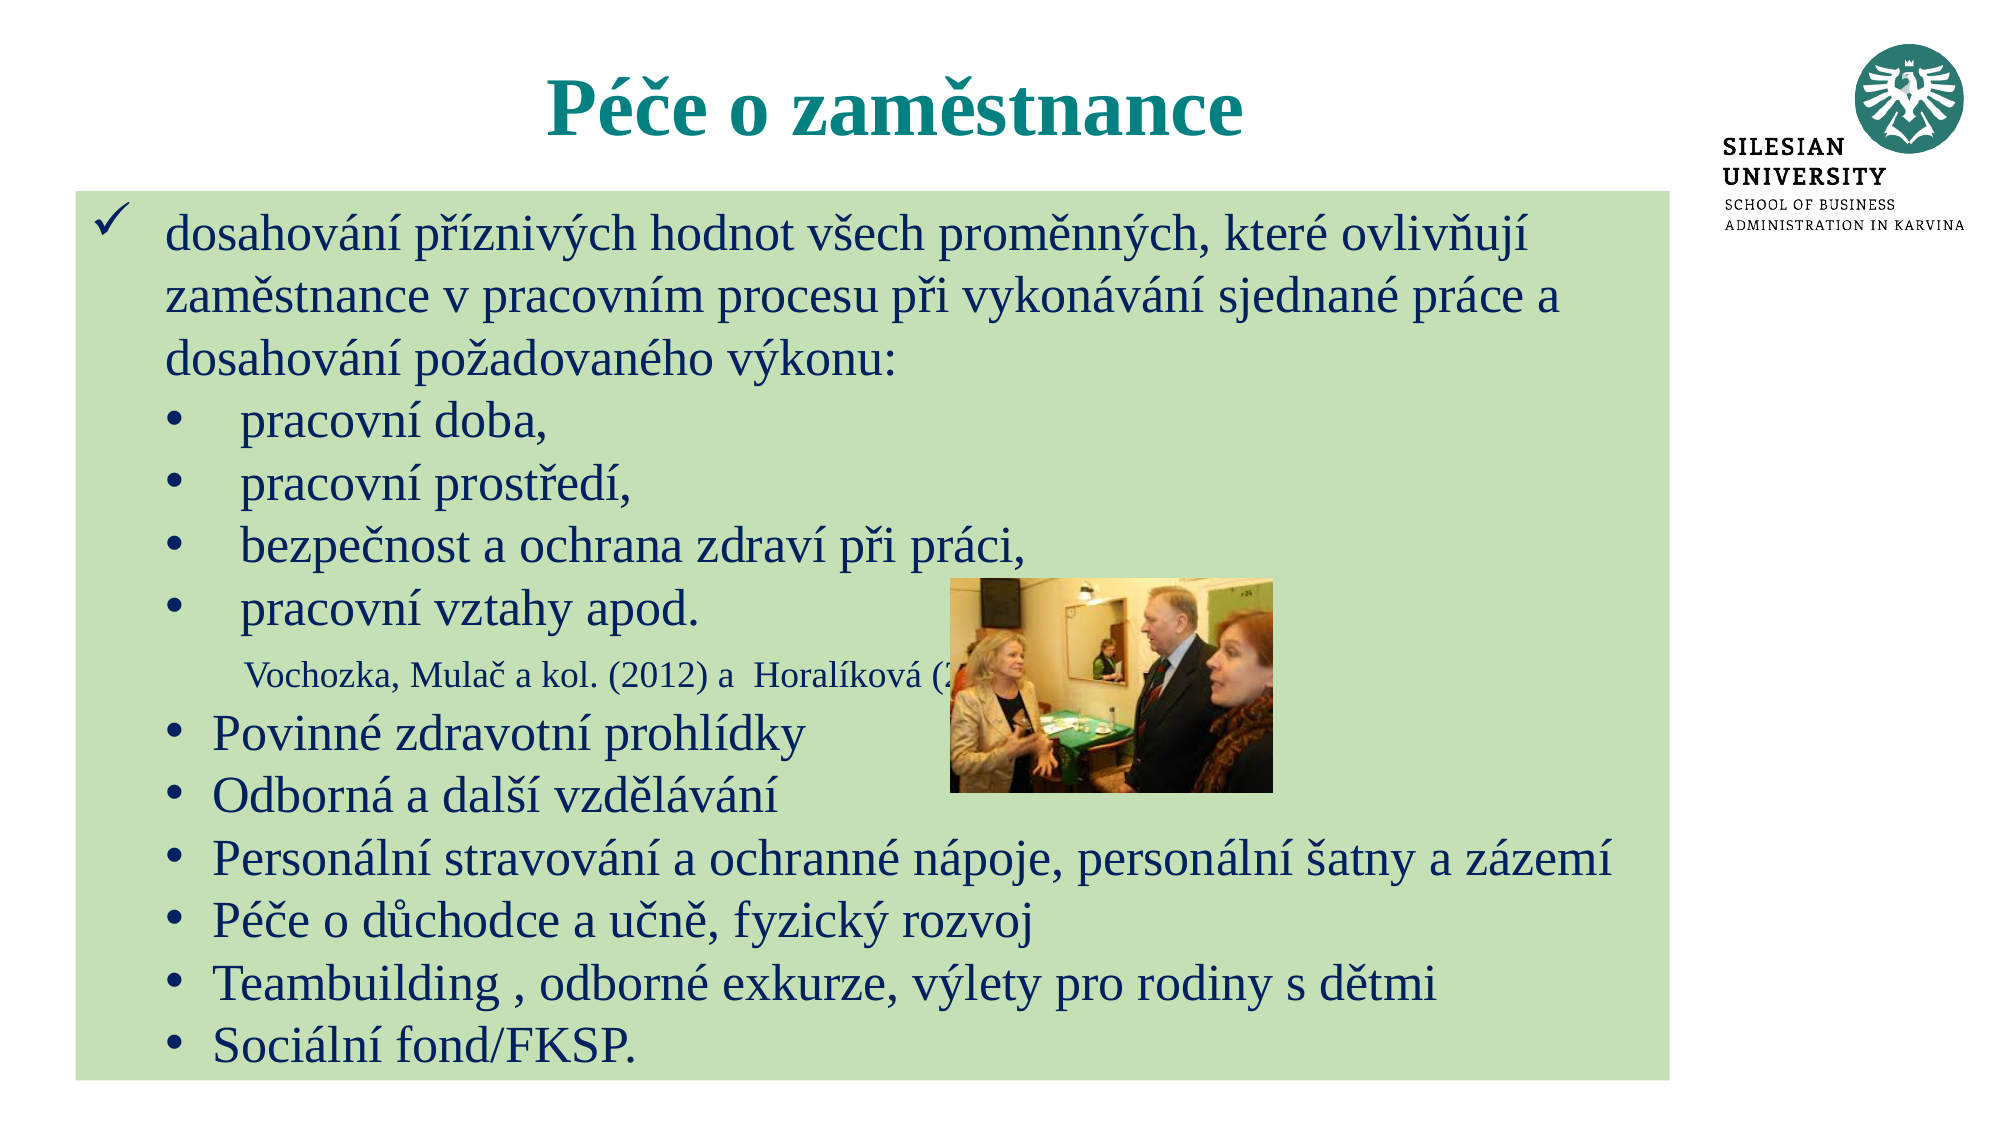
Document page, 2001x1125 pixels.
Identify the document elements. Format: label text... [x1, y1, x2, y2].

text_box Péče o zaměstnance [403, 45, 1389, 160]
text_box dosahování příznivých hodnot všech proměnných, které ovlivňují zaměstnance v pracovním procesu při vykonávání sjednané práce a dosahování požadovaného výkonu: pracovní doba, pracovní prostředí, bezpečnost a ochrana zdraví při práci, pracovní vztahy apod. Vochozka, Mulač a kol. (2012) a Horalíková (2000) Povinné zdravotní prohlídky Odborná a další vzdělávání Personální stravování a ochranné nápoje, personální šatny a zázemí Péče o důchodce a učně, fyzický rozvoj Teambuilding , odborné exkurze, výlety pro rodiny s dětmi Sociální fond/FKSP. [75, 191, 1670, 1081]
picture [950, 578, 1273, 793]
text_box [41, 32, 786, 192]
picture [1723, 44, 1964, 230]
